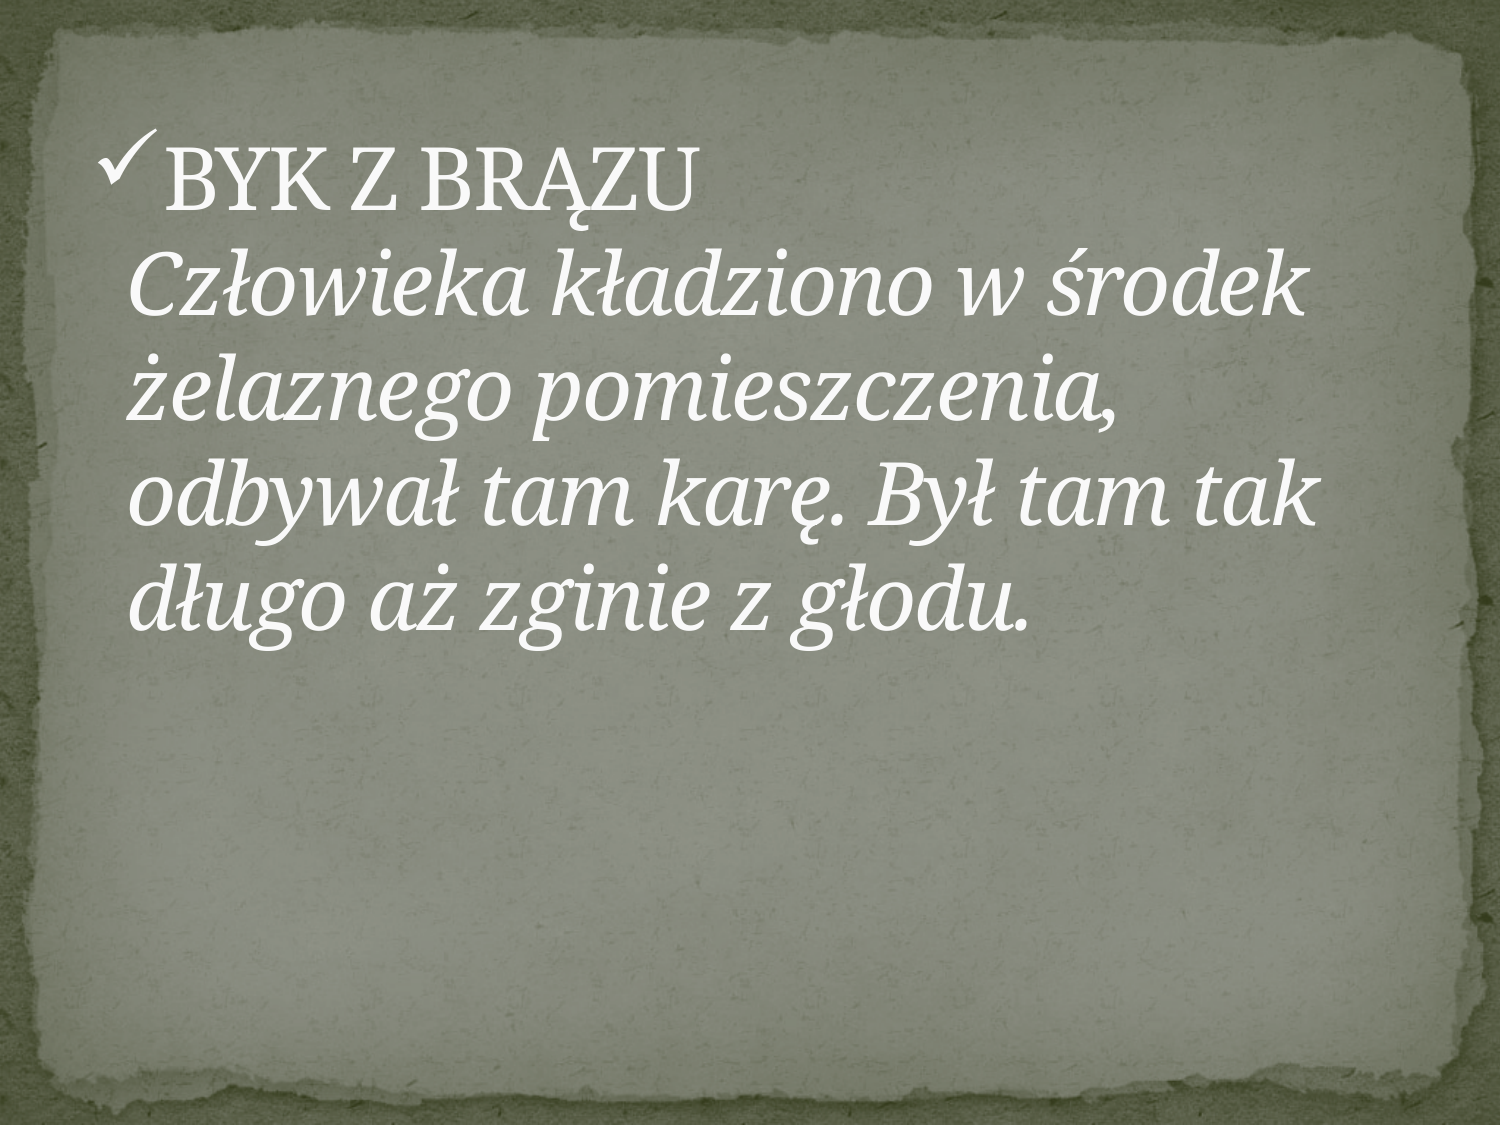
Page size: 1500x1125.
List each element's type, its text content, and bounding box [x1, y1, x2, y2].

title BYK Z BRĄZU Człowieka kładziono w środek żelaznego pomieszczenia, odbywał tam karę. Był tam tak długo aż zginie z głodu. [76, 0, 1427, 656]
